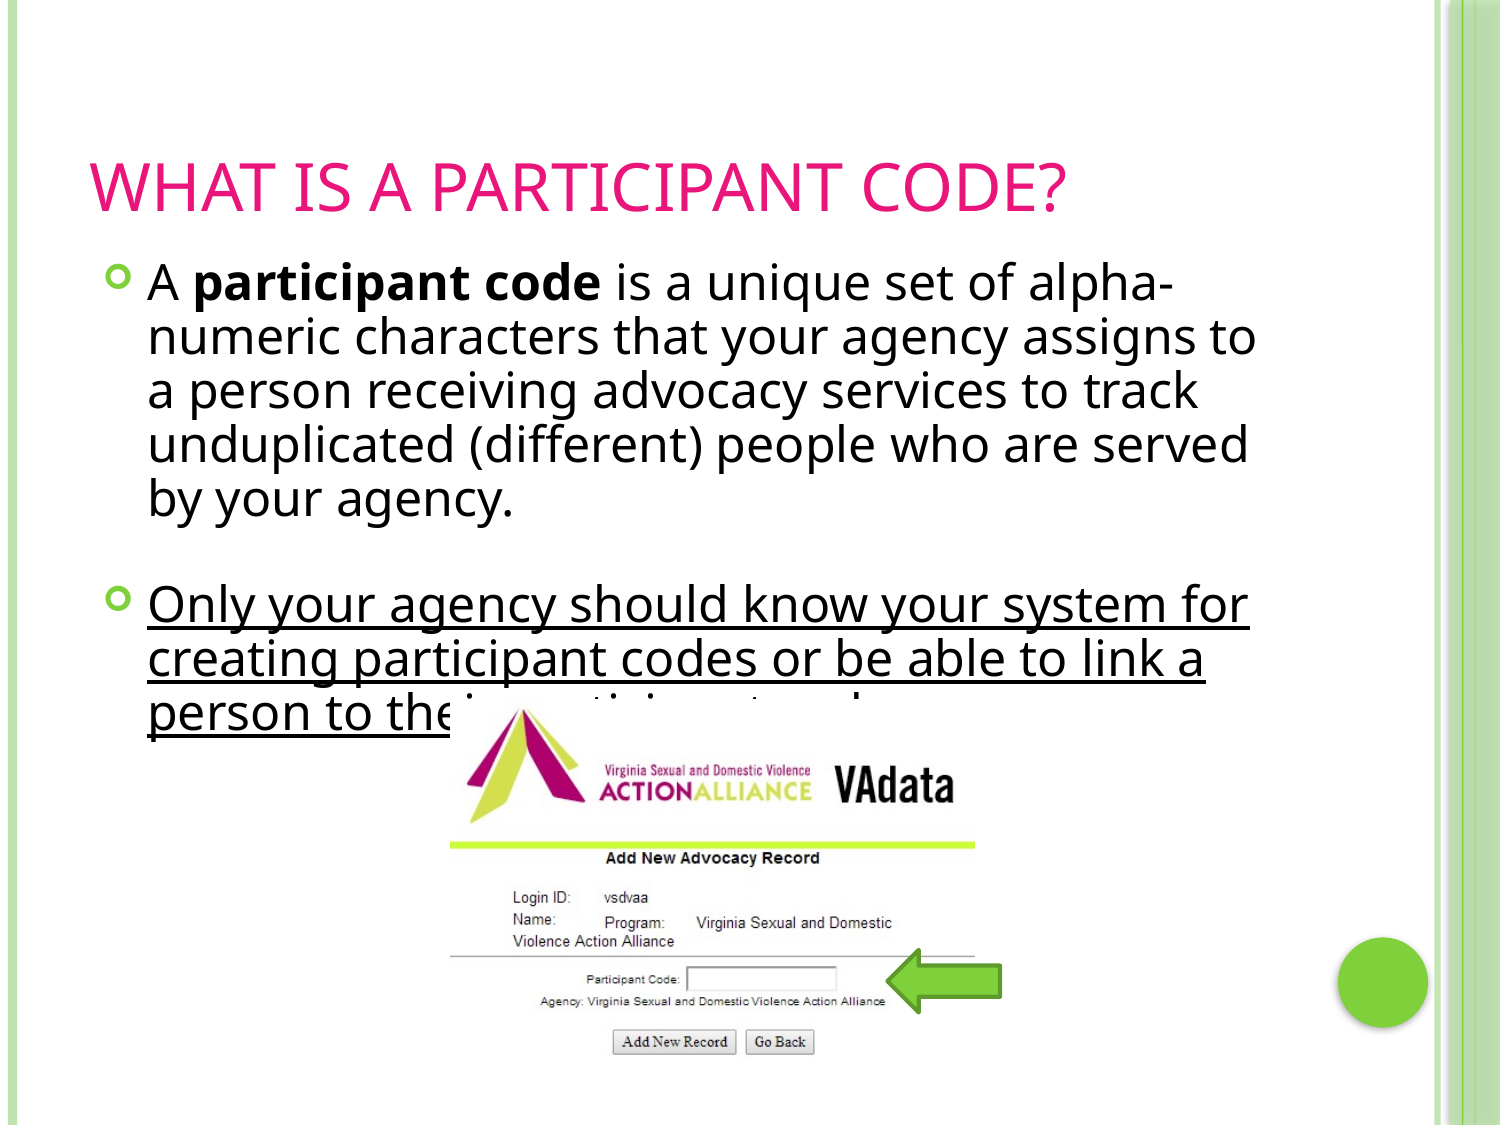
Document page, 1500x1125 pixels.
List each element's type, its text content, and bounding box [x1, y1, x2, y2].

list A participant code is a unique set of alpha-numeric characters that your agency assigns to a person receiving advocacy services to track unduplicated (different) people who are served by your agency. Only your agency should know your system for creating participant codes or be able to link a person to their participant code. [87, 249, 1313, 1050]
picture [449, 699, 976, 1079]
title What is a Participant Code? [75, 45, 1300, 233]
text_box [982, 963, 1003, 999]
